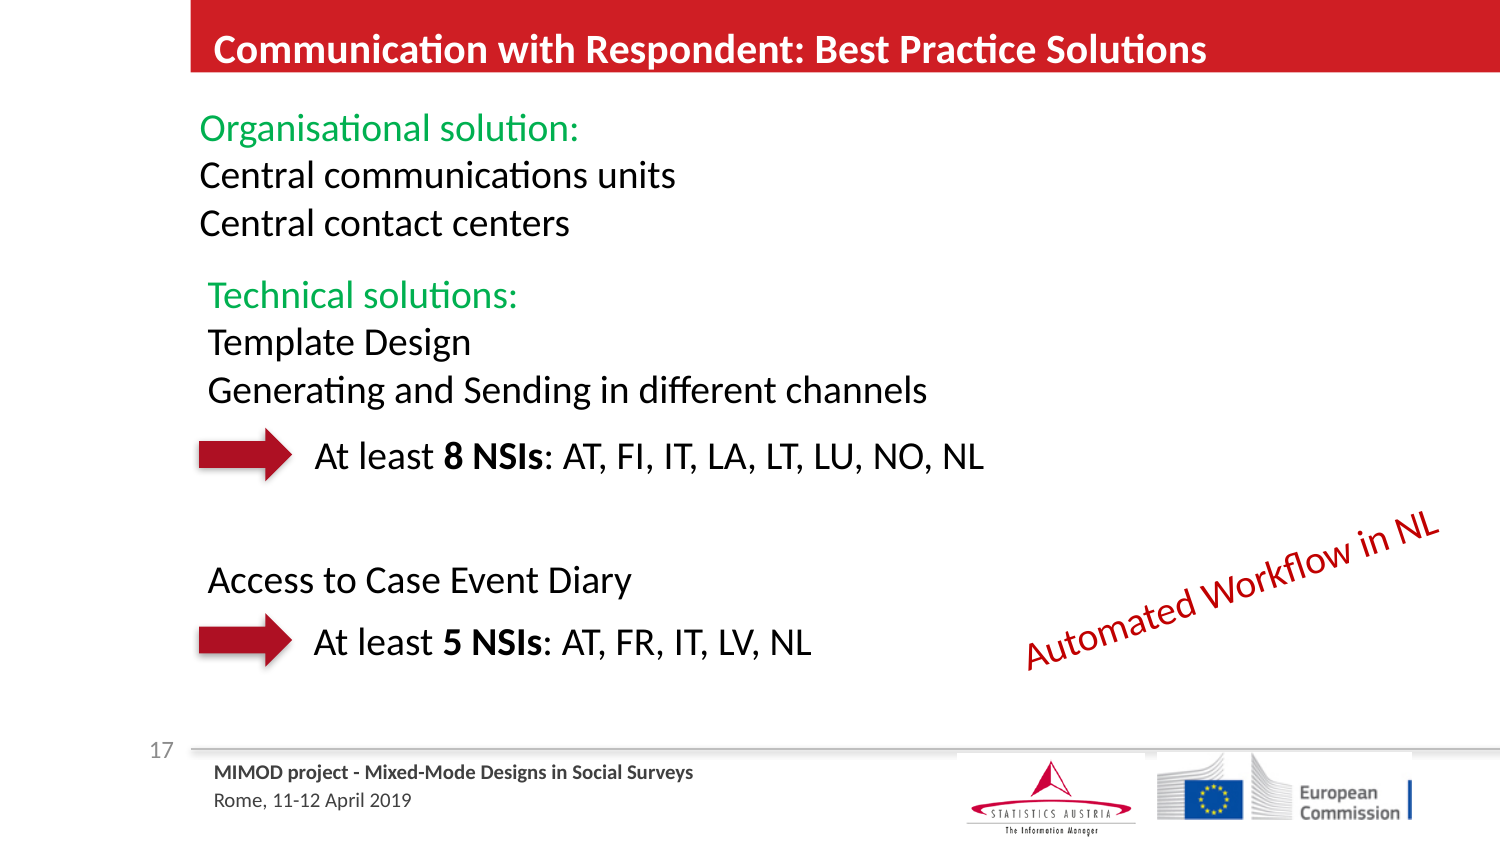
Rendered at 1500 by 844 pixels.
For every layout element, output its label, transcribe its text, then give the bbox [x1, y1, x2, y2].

text_box At least 5 NSIs: AT, FR, IT, LV, NL [298, 608, 828, 671]
text_box Organisational solution: Central communications units Central contact centers [184, 94, 692, 252]
text_box [198, 427, 293, 483]
slide_number 17 [122, 725, 190, 771]
text_box At least 8 NSIs: AT, FI, IT, LA, LT, LU, NO, NL [299, 422, 1000, 486]
text_box [190, 0, 1500, 73]
text_box Technical solutions: Template Design Generating and Sending in different channels Access to Case Event Diary [192, 261, 944, 609]
picture [957, 753, 1145, 842]
text_box MIMOD project - Mixed-Mode Designs in Social Surveys Rome, 11-12 April 2019 [199, 762, 898, 819]
text_box Communication with Respondent: Best Practice Solutions [214, 21, 1463, 72]
text_box [198, 612, 293, 668]
text_box Automated Workflow in NL [999, 482, 1460, 691]
picture [1157, 751, 1412, 821]
